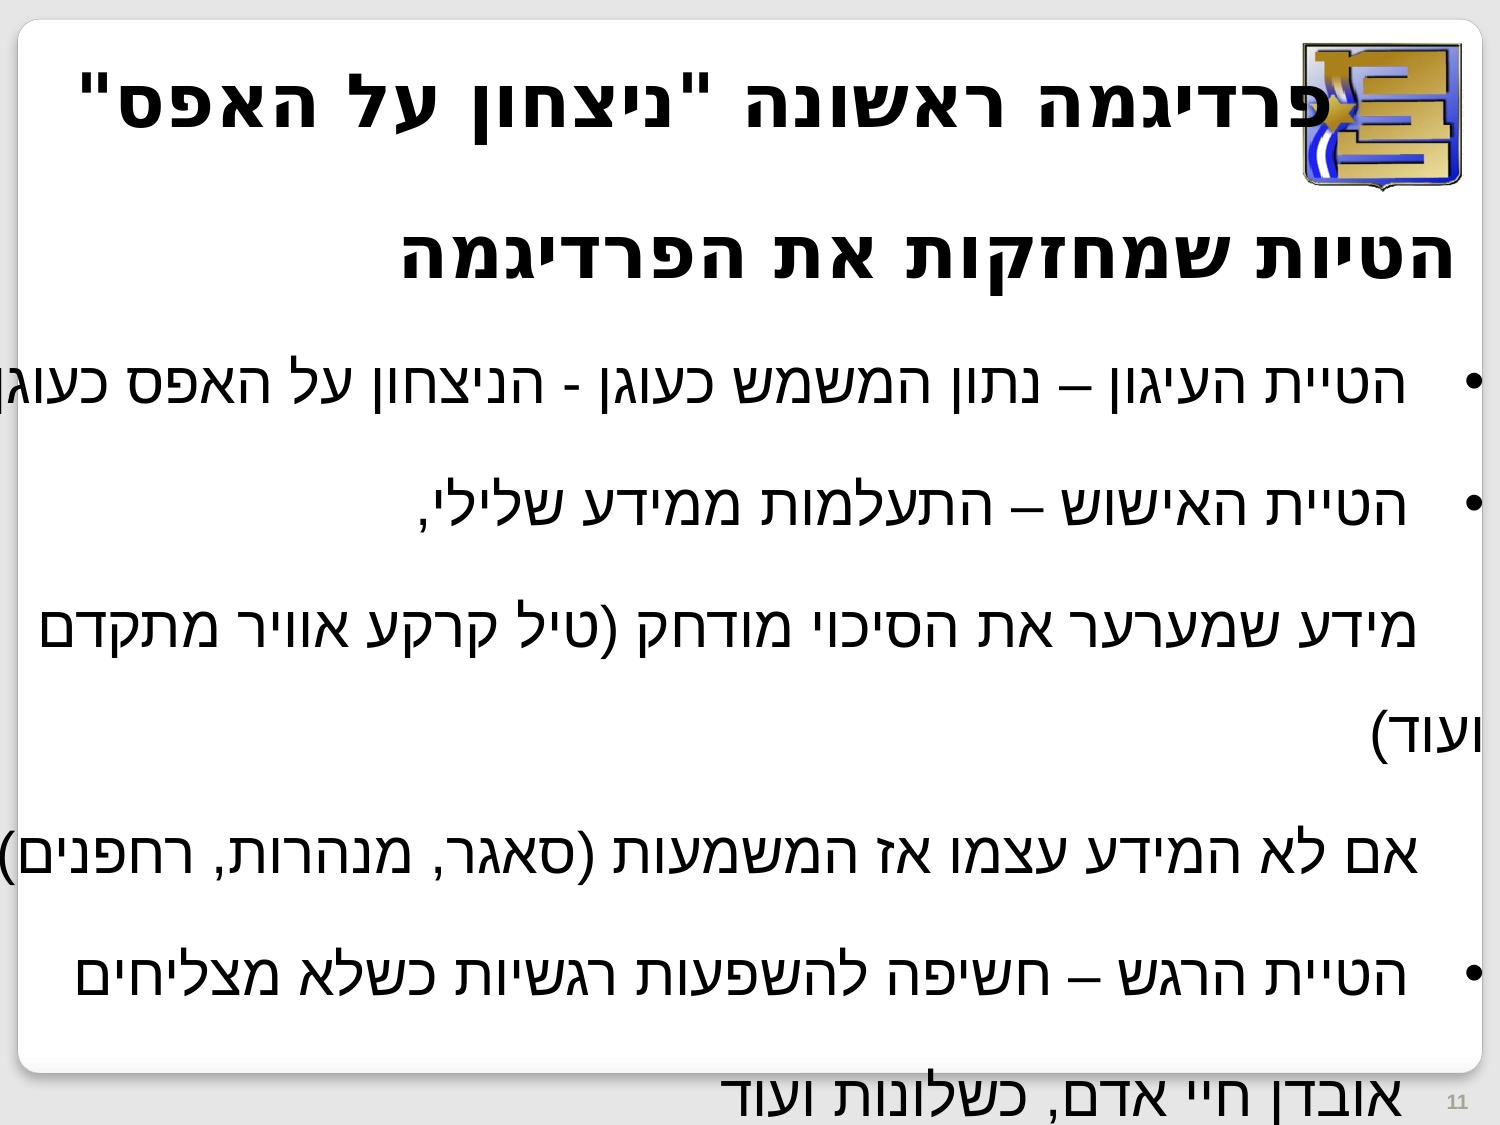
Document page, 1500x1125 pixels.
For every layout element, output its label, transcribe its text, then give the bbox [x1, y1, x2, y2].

text_box פרדיגמה ראשונה "ניצחון על האפס" הטיות שמחזקות את הפרדיגמה הטיית העיגון – נתון המשמש כעוגן - הניצחון על האפס כעוגן הטיית האישוש – התעלמות ממידע שלילי, מידע שמערער את הסיכוי מודחק (טיל קרקע אוויר מתקדם ועוד) אם לא המידע עצמו אז המשמעות (סאגר, מנהרות, רחפנים) הטיית הרגש – חשיפה להשפעות רגשיות כשלא מצליחים אובדן חיי אדם, כשלונות ועוד [0, 0, 1500, 1125]
